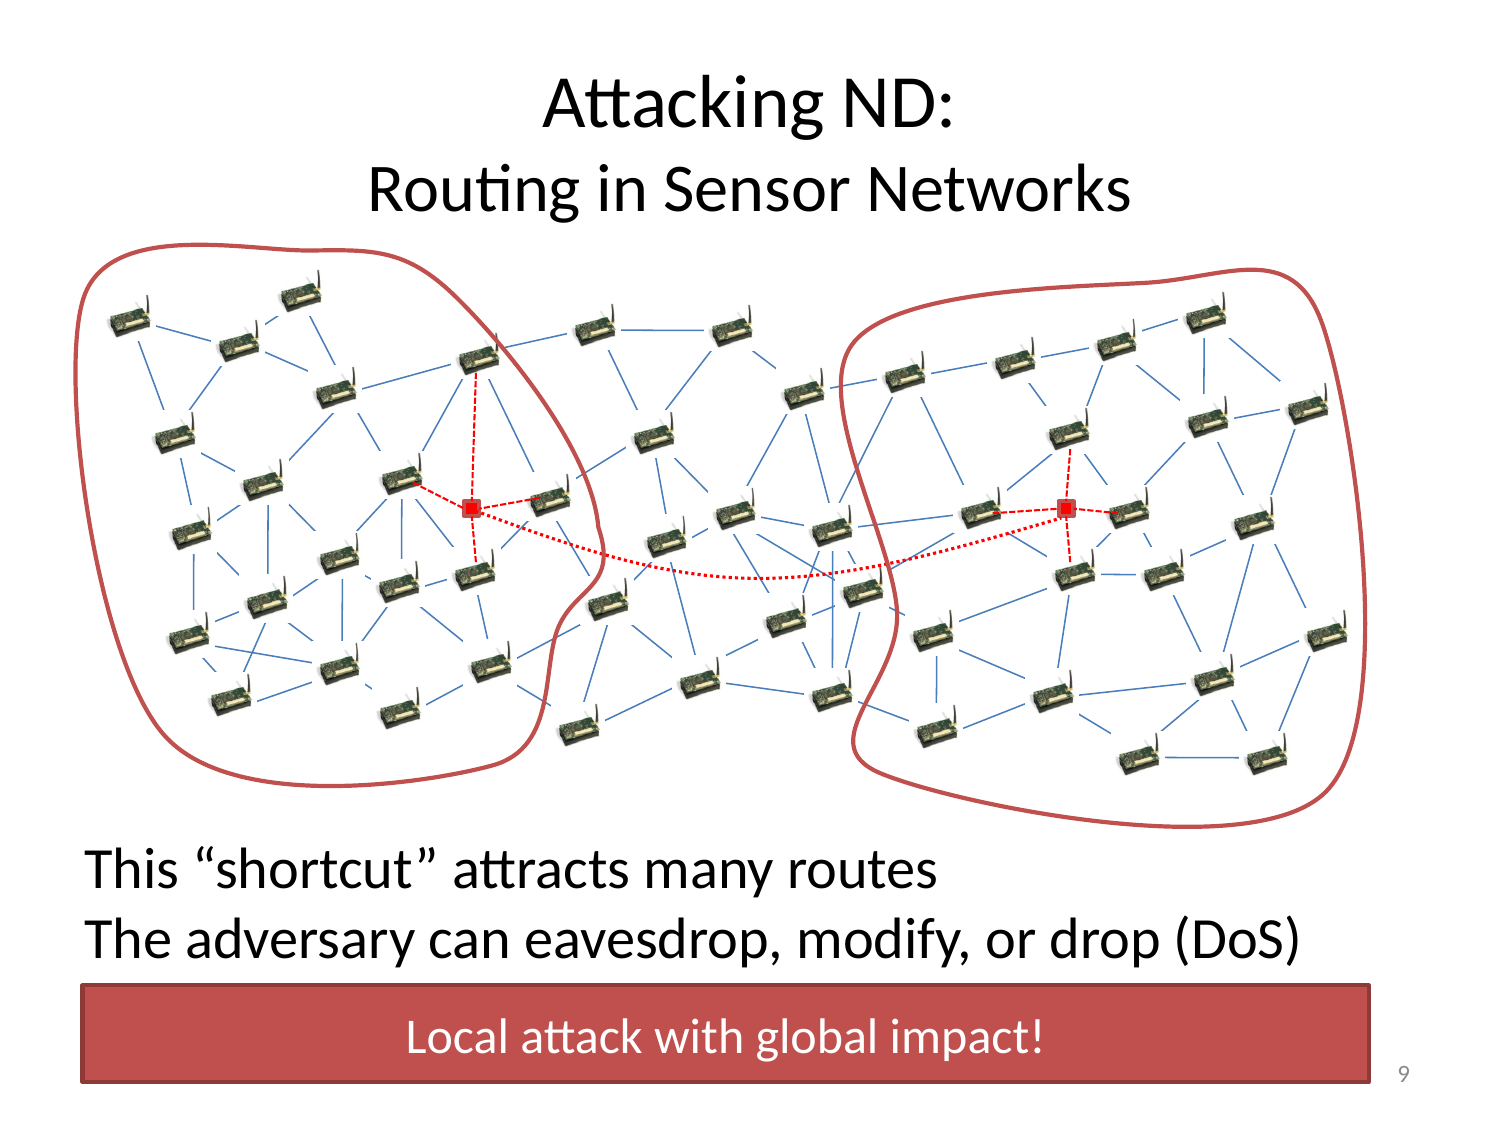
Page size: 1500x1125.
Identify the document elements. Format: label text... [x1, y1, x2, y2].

text_box [73, 267, 101, 573]
text_box Local attack with global impact! [80, 983, 1371, 1084]
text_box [102, 267, 1353, 780]
text_box [102, 242, 420, 267]
slide_number 9 [1074, 1042, 1425, 1103]
title Attacking ND: Routing in Sensor Networks [75, 45, 1425, 233]
text_box [1357, 480, 1368, 732]
text_box [913, 787, 1333, 823]
text_box This “shortcut” attracts many routes The adversary can eavesdrop, modify, or drop (DoS) [69, 823, 1395, 978]
